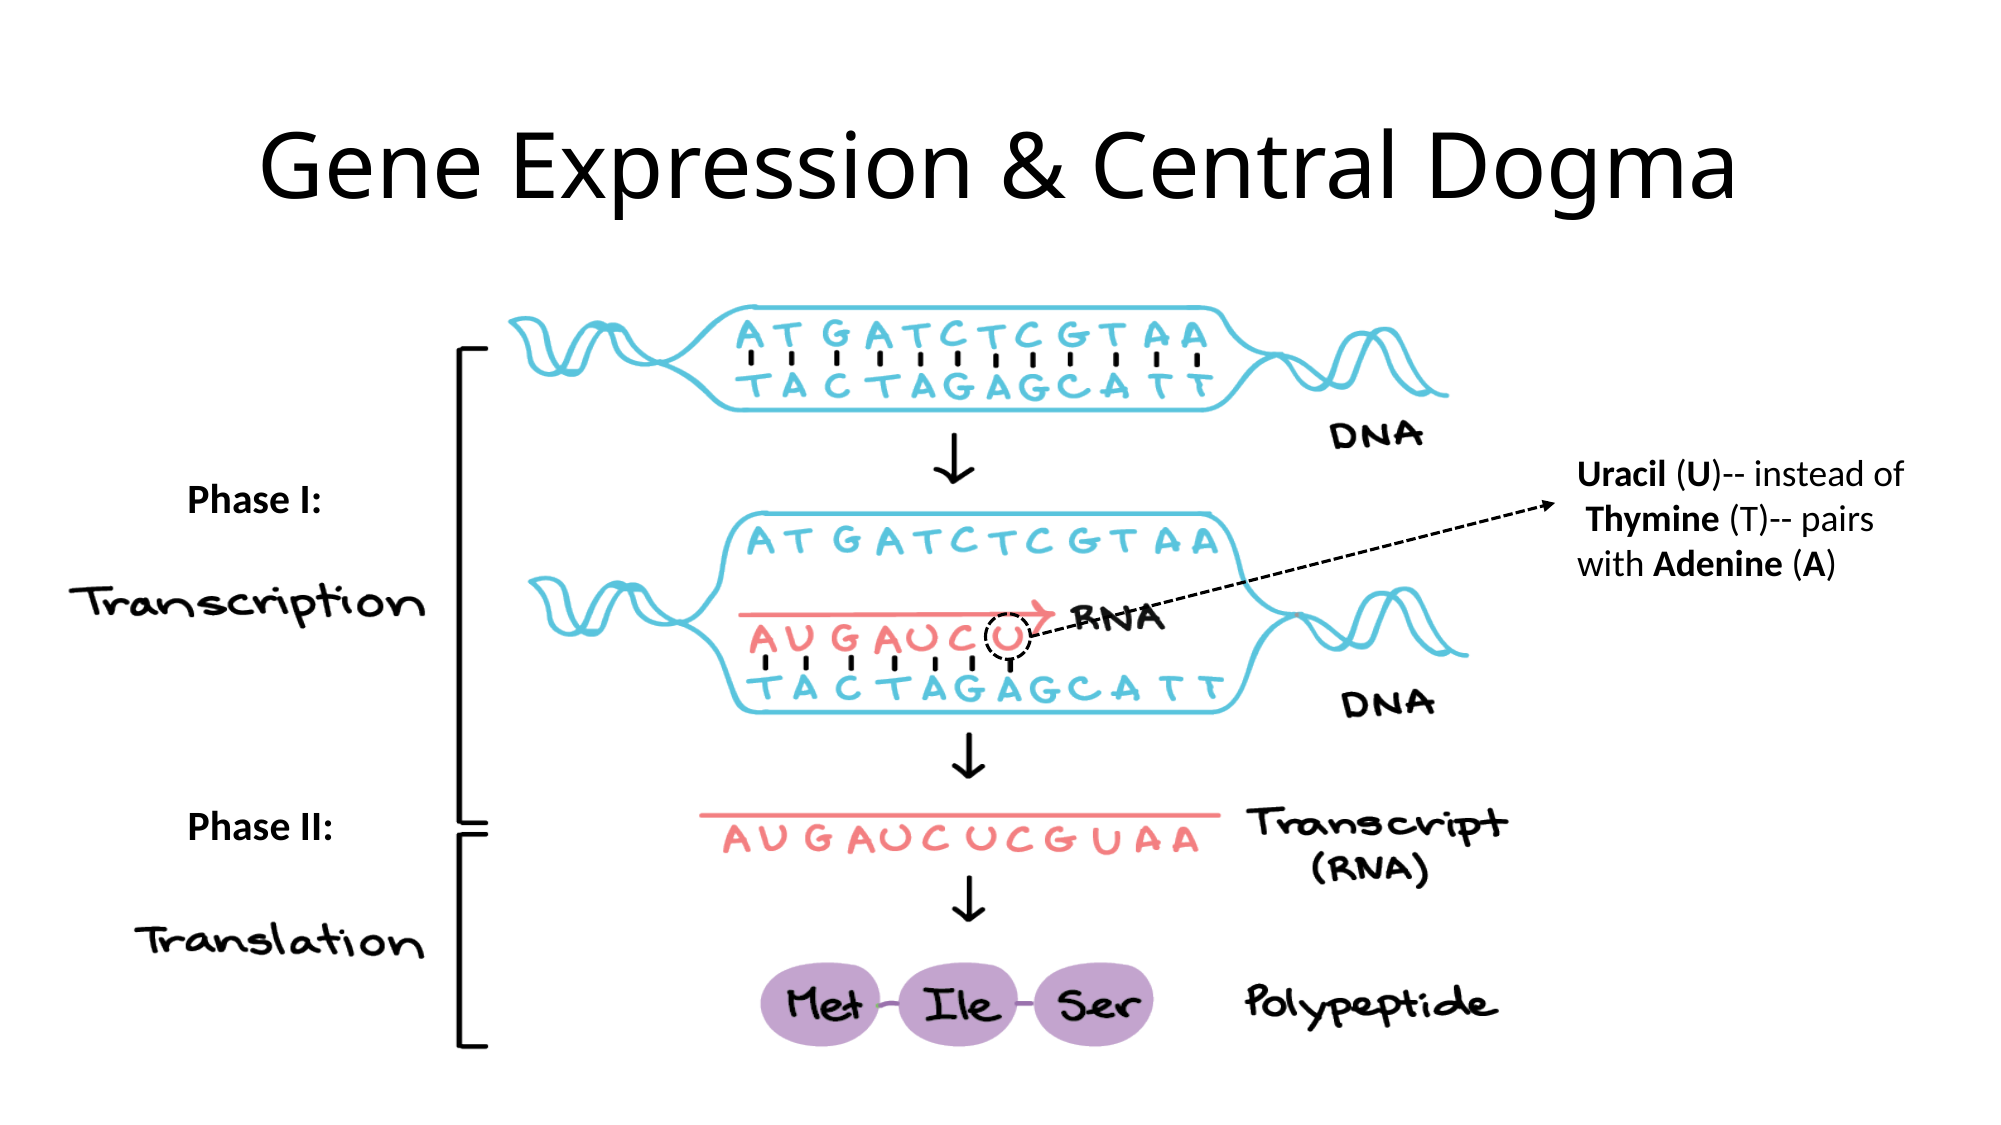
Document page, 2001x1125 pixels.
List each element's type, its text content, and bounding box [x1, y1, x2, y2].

title Gene Expression & Central Dogma [137, 59, 1863, 278]
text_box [1030, 502, 1556, 637]
text_box Uracil (U)-- instead of Thymine (T)-- pairs with Adenine (A) [1739, 441, 1920, 592]
picture [13, 277, 1739, 1098]
